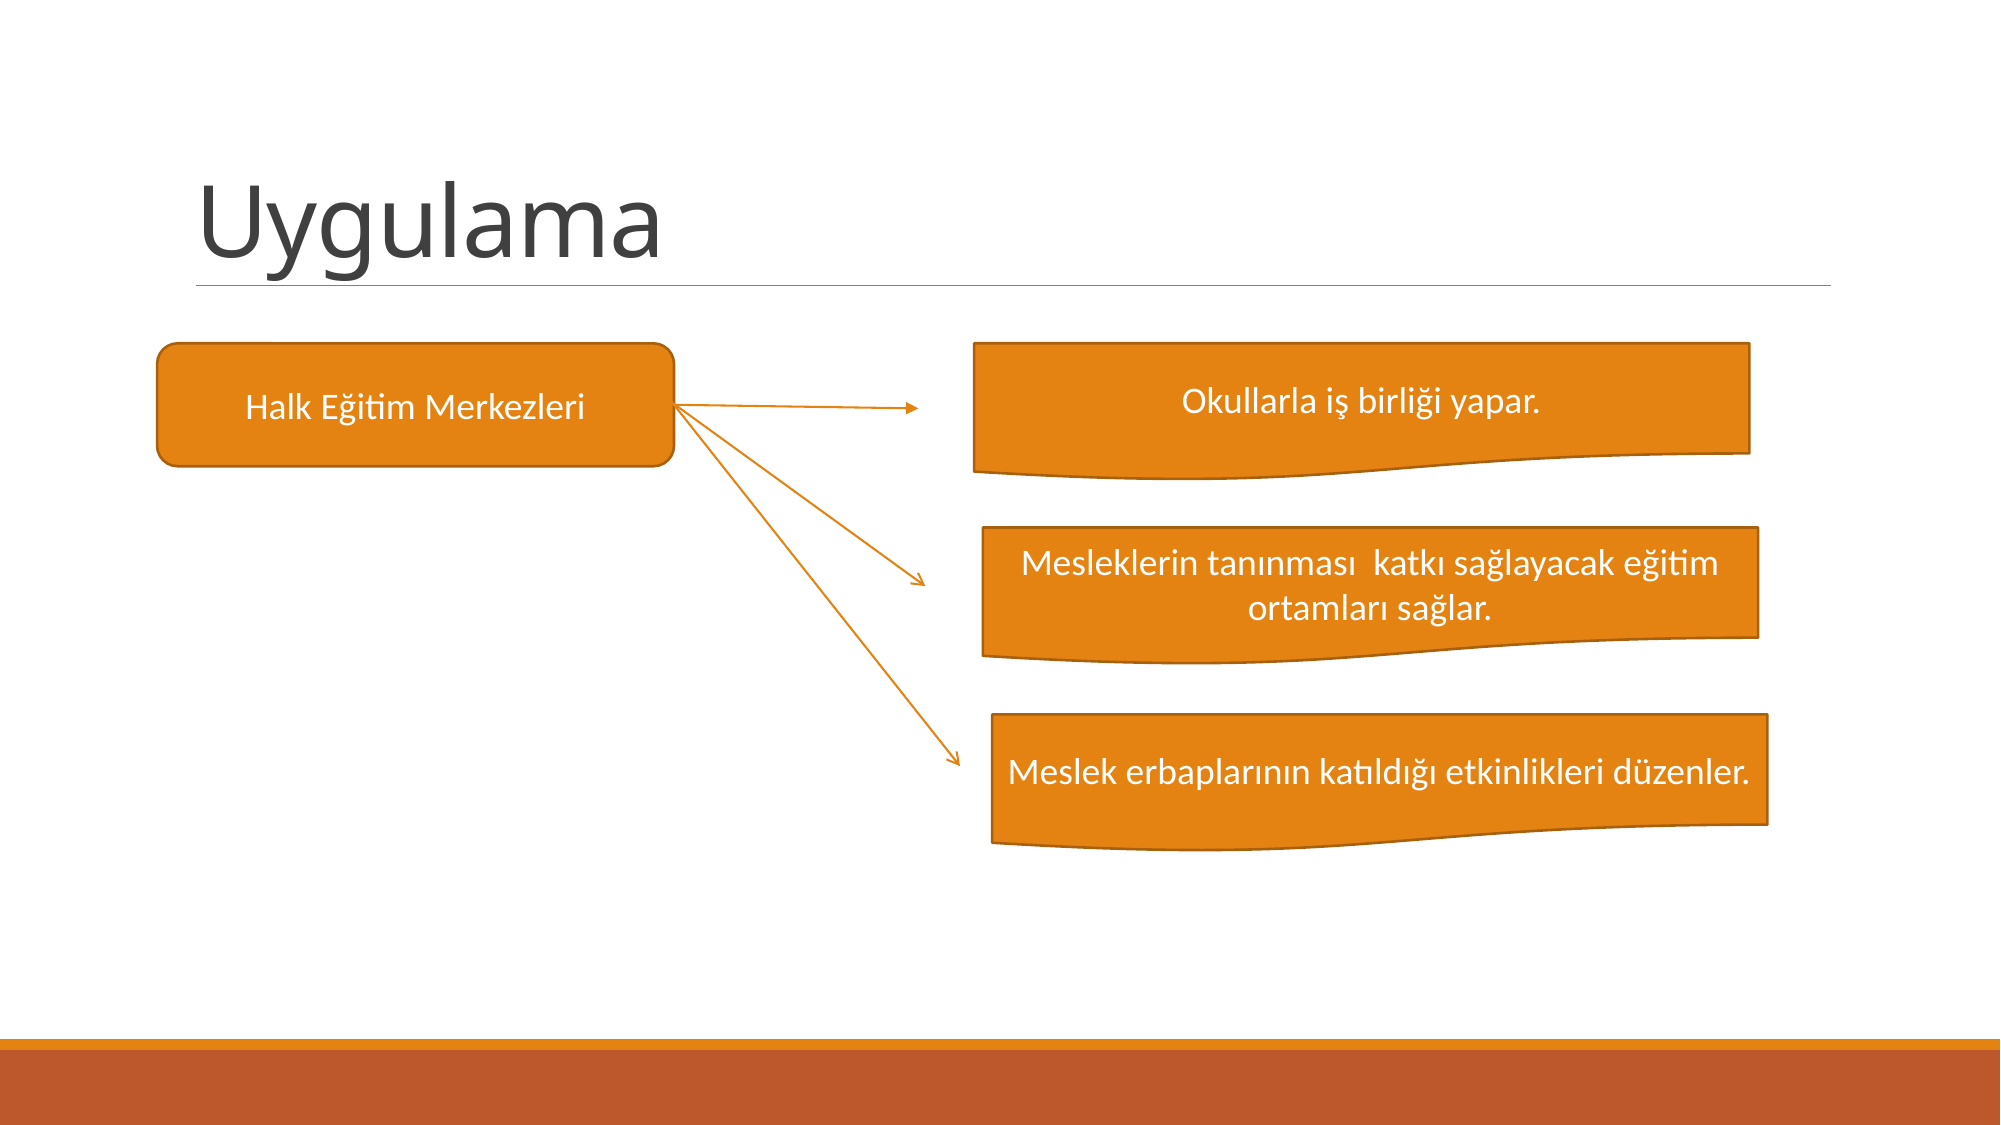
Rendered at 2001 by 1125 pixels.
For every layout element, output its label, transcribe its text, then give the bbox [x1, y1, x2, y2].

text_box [661, 389, 961, 767]
text_box Okullarla iş birliği yapar. [972, 341, 1751, 481]
text_box Halk Eğitim Merkezleri [155, 341, 676, 468]
title Uygulama [180, 47, 1830, 285]
text_box Mesleklerin tanınması katkı sağlayacak eğitim ortamları sağlar. [981, 526, 1760, 665]
text_box Meslek erbaplarının katıldığı etkinlikleri düzenler. [990, 713, 1769, 852]
